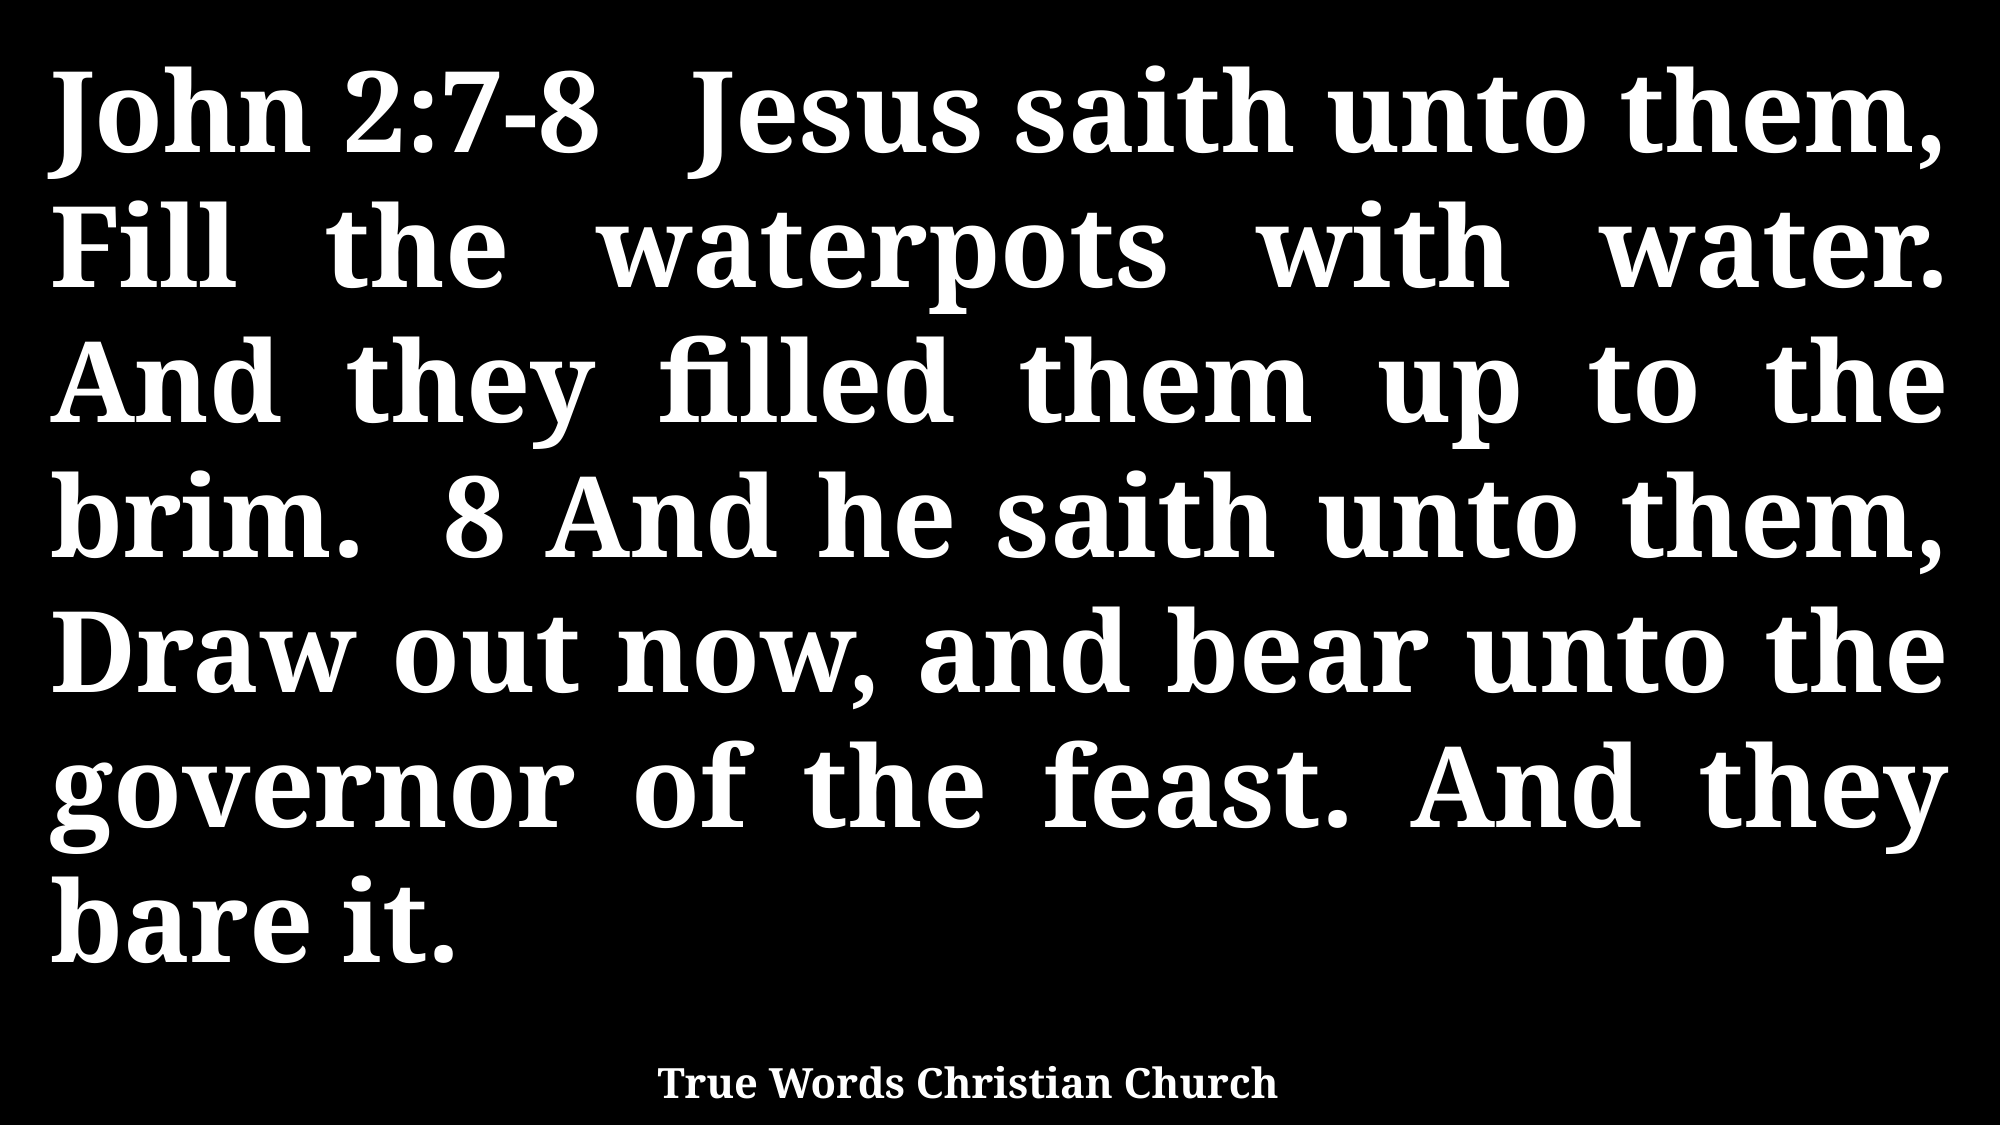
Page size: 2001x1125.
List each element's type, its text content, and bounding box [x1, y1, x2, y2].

text_box John 2:7-8 Jesus saith unto them, Fill the waterpots with water. And they filled them up to the brim. 8 And he saith unto them, Draw out now, and bear unto the governor of the feast. And they bare it. [35, 32, 1965, 992]
text_box True Words Christian Church [642, 1049, 1294, 1114]
